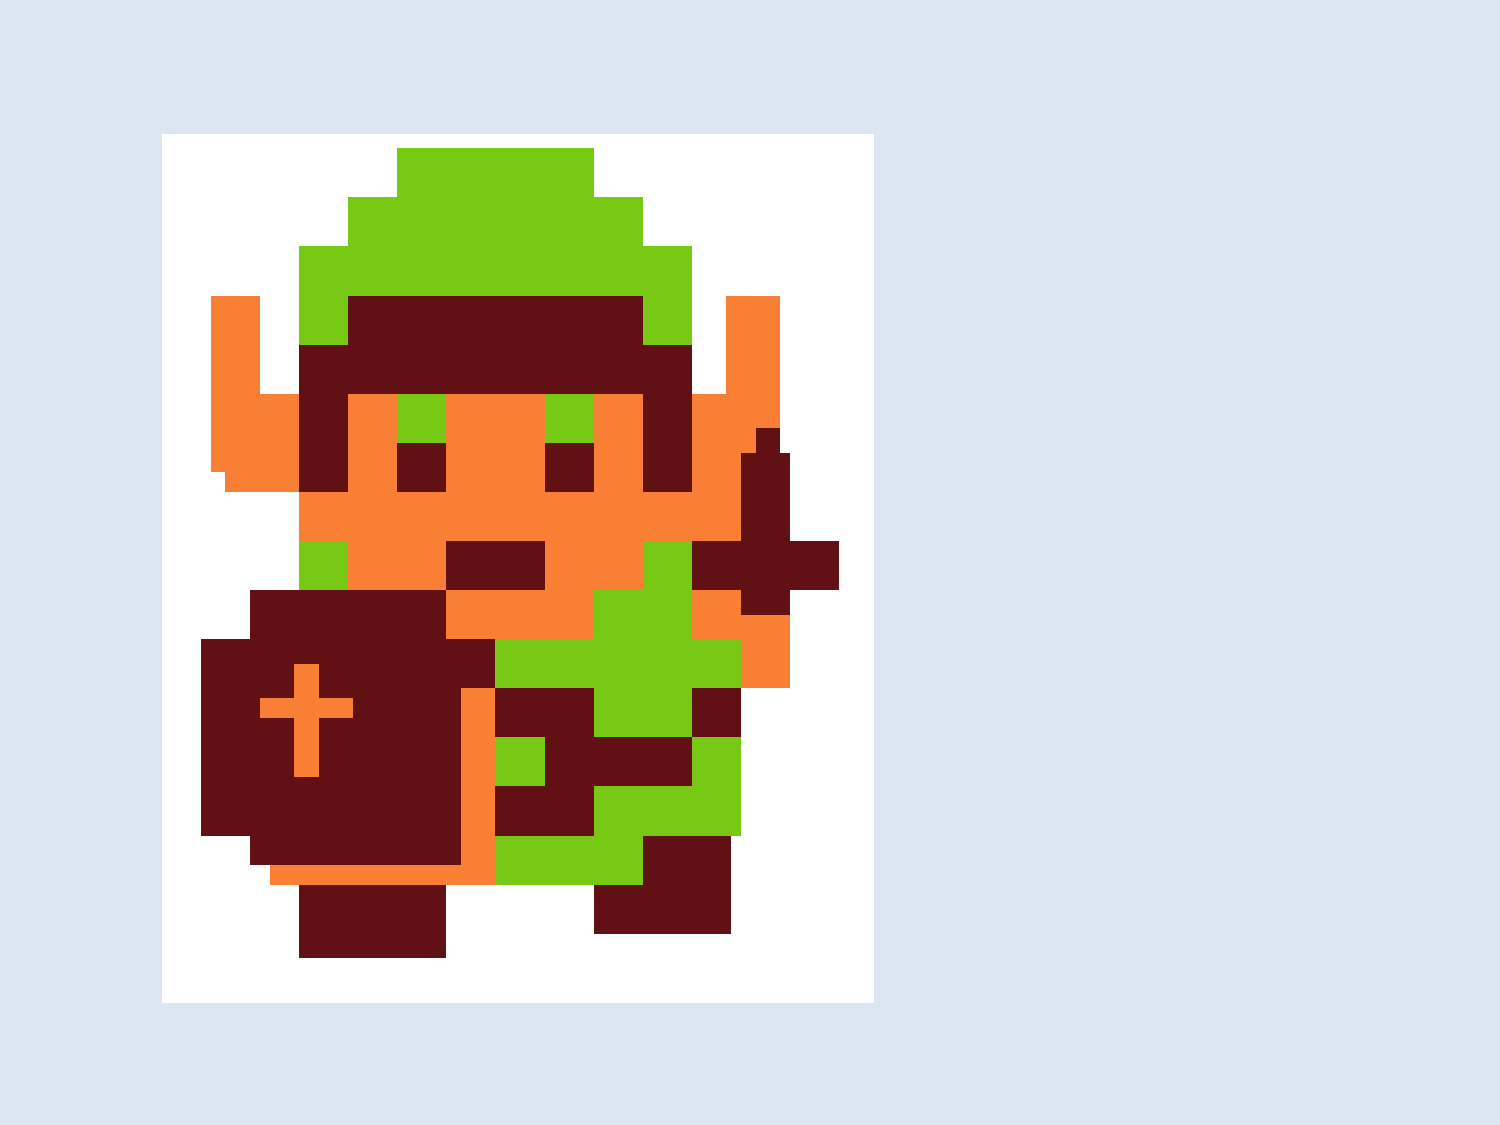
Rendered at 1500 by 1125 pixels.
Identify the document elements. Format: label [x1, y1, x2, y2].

picture [162, 134, 875, 1003]
